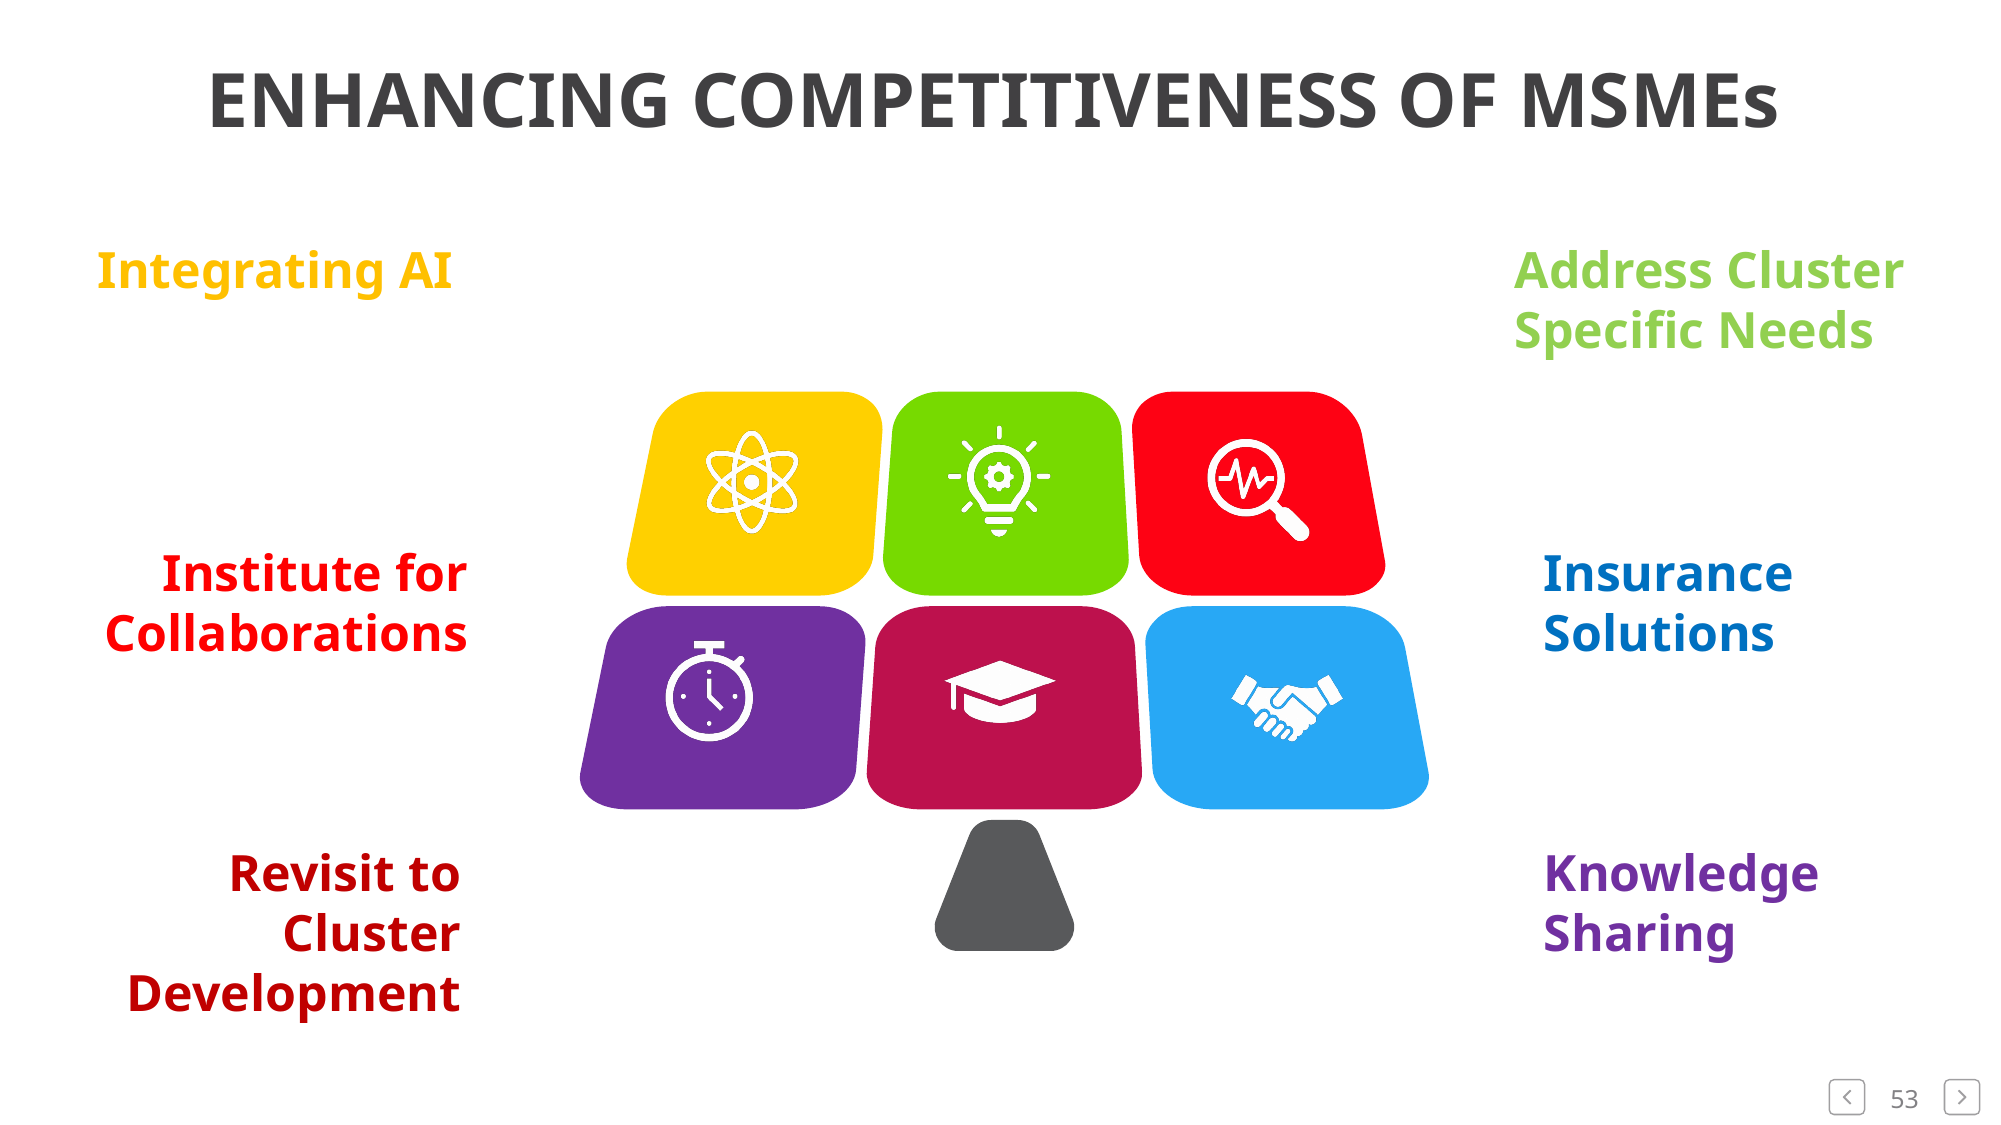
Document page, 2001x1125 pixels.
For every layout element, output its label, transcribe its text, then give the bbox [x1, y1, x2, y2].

text_box [579, 606, 866, 810]
text_box [626, 391, 883, 596]
picture [690, 420, 814, 544]
text_box Address Cluster Specific Needs [1500, 231, 1952, 367]
text_box [1132, 391, 1386, 596]
text_box ENHANCING COMPETITIVENESS OF MSMEs [98, 45, 1890, 151]
picture [1197, 428, 1321, 552]
text_box Insurance Solutions [1529, 533, 1952, 669]
text_box [934, 819, 1075, 951]
text_box Knowledge Sharing [1529, 833, 1921, 969]
text_box [1145, 606, 1429, 810]
picture [647, 629, 771, 753]
text_box Revisit to Cluster Development [84, 833, 476, 1029]
text_box [882, 391, 1129, 596]
picture [1225, 646, 1349, 770]
picture [938, 629, 1062, 754]
text_box [866, 606, 1143, 810]
picture [938, 420, 1062, 544]
text_box Integrating AI [76, 231, 469, 307]
text_box Institute for Collaborations [53, 533, 484, 669]
